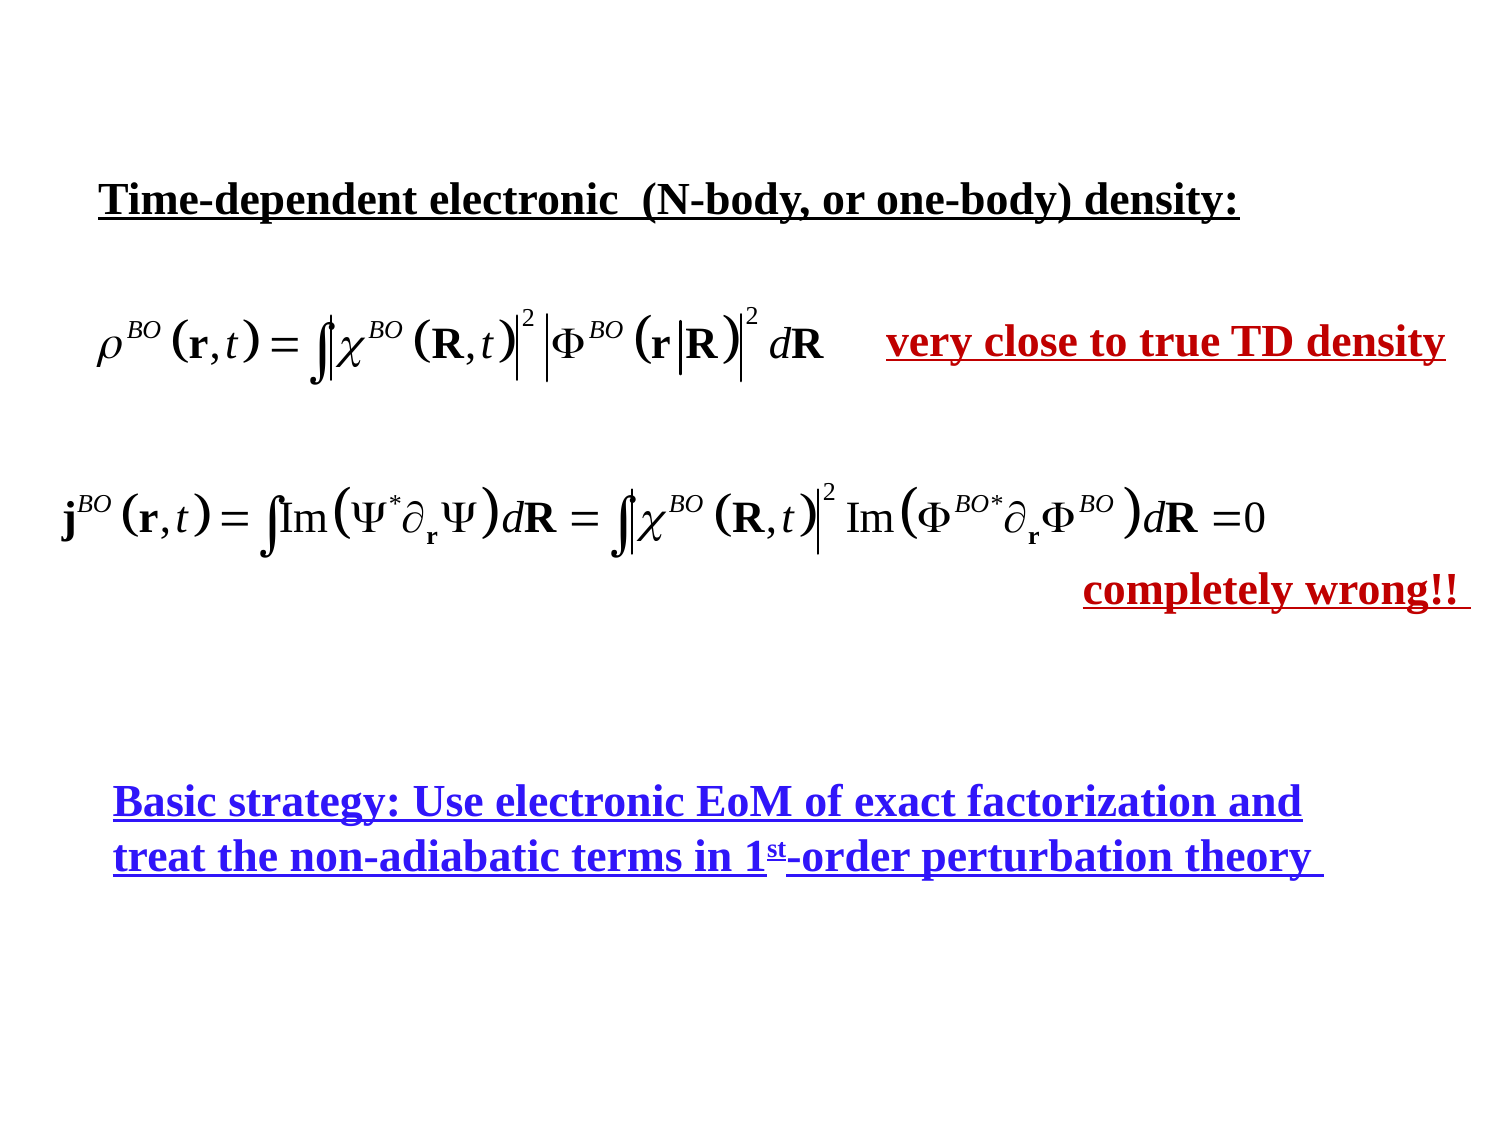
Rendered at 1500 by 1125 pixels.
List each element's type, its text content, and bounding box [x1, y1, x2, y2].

text_box completely wrong!! [1068, 550, 1487, 621]
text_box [87, 295, 833, 390]
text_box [52, 472, 1274, 563]
text_box Time-dependent electronic (N-body, or one-body) density: [83, 161, 1255, 231]
text_box very close to true TD density [871, 302, 1462, 373]
text_box Basic strategy: Use electronic EoM of exact factorization and treat the non-adiabatic terms in 1st-order perturbation theory [97, 763, 1353, 888]
